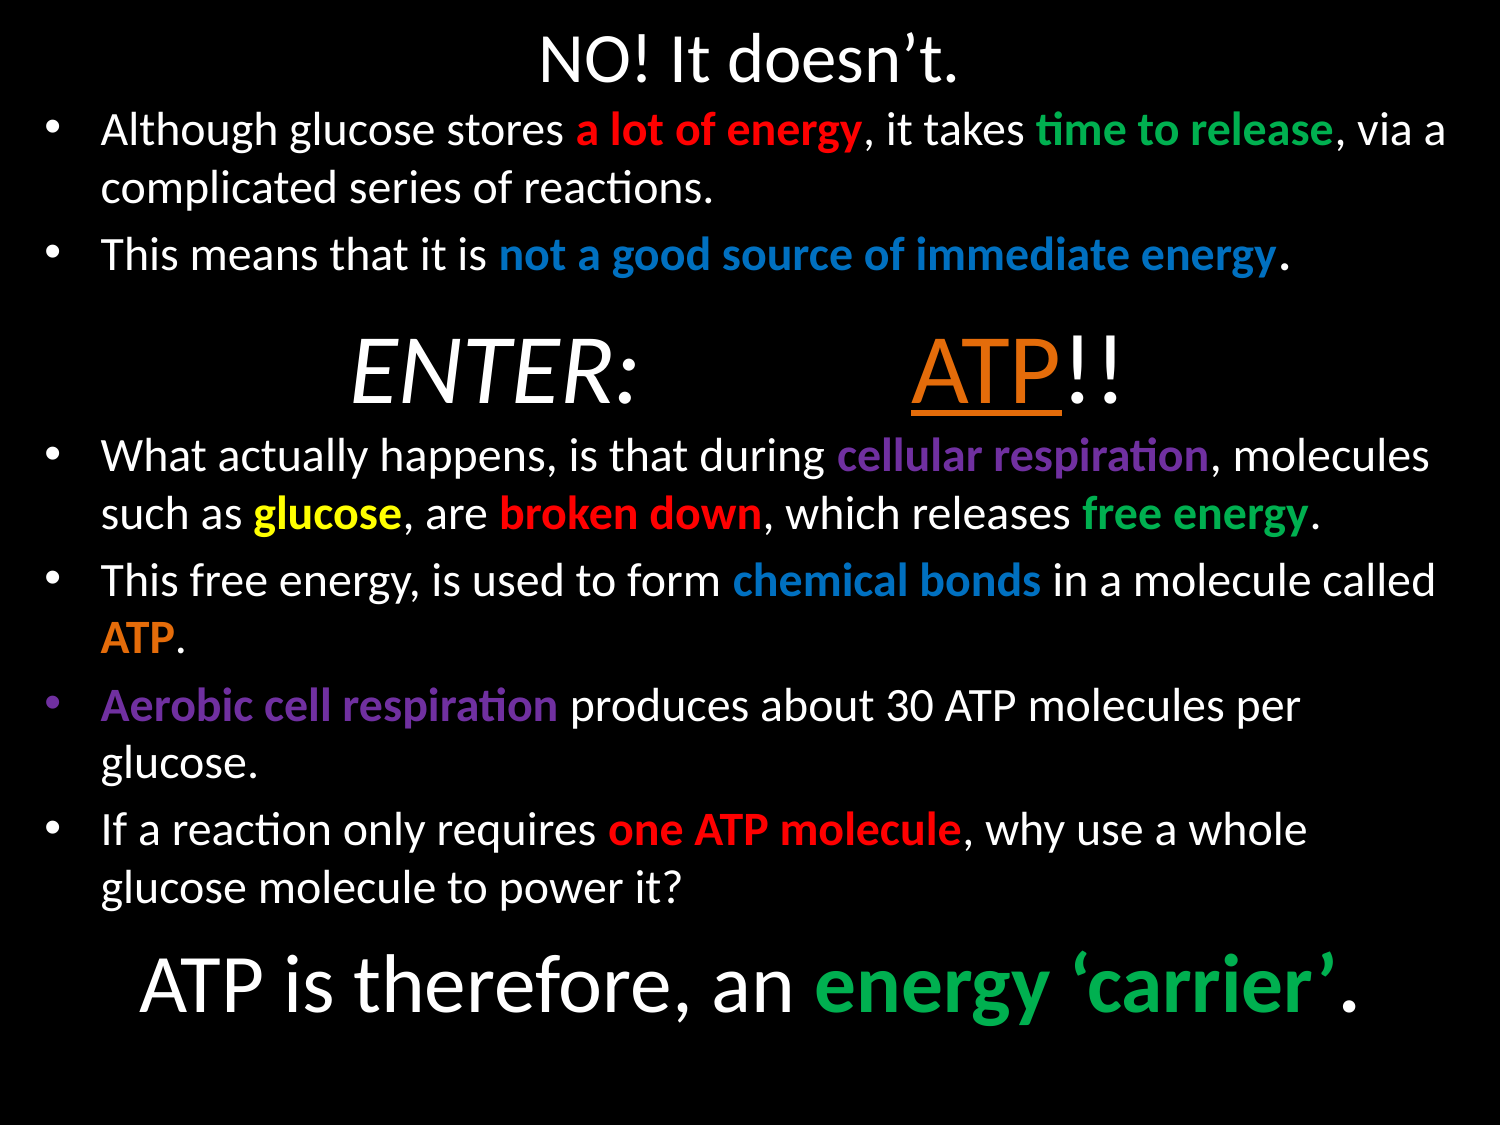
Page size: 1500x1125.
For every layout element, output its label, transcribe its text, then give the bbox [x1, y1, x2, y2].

title NO! It doesn’t. [75, 30, 1425, 79]
list Although glucose stores a lot of energy, it takes time to release, via a complicated series of reactions. This means that it is not a good source of immediate energy. What actually happens, is that during cellular respiration, molecules such as glucose, are broken down, which releases free energy. This free energy, is used to form chemical bonds in a molecule called ATP. Aerobic cell respiration produces about 30 ATP molecules per glucose. If a reaction only requires one ATP molecule, why use a whole glucose molecule to power it? ATP is therefore, an energy ‘carrier’. [29, 90, 1471, 1094]
text_box ENTER: ATP!! [194, 296, 1282, 431]
